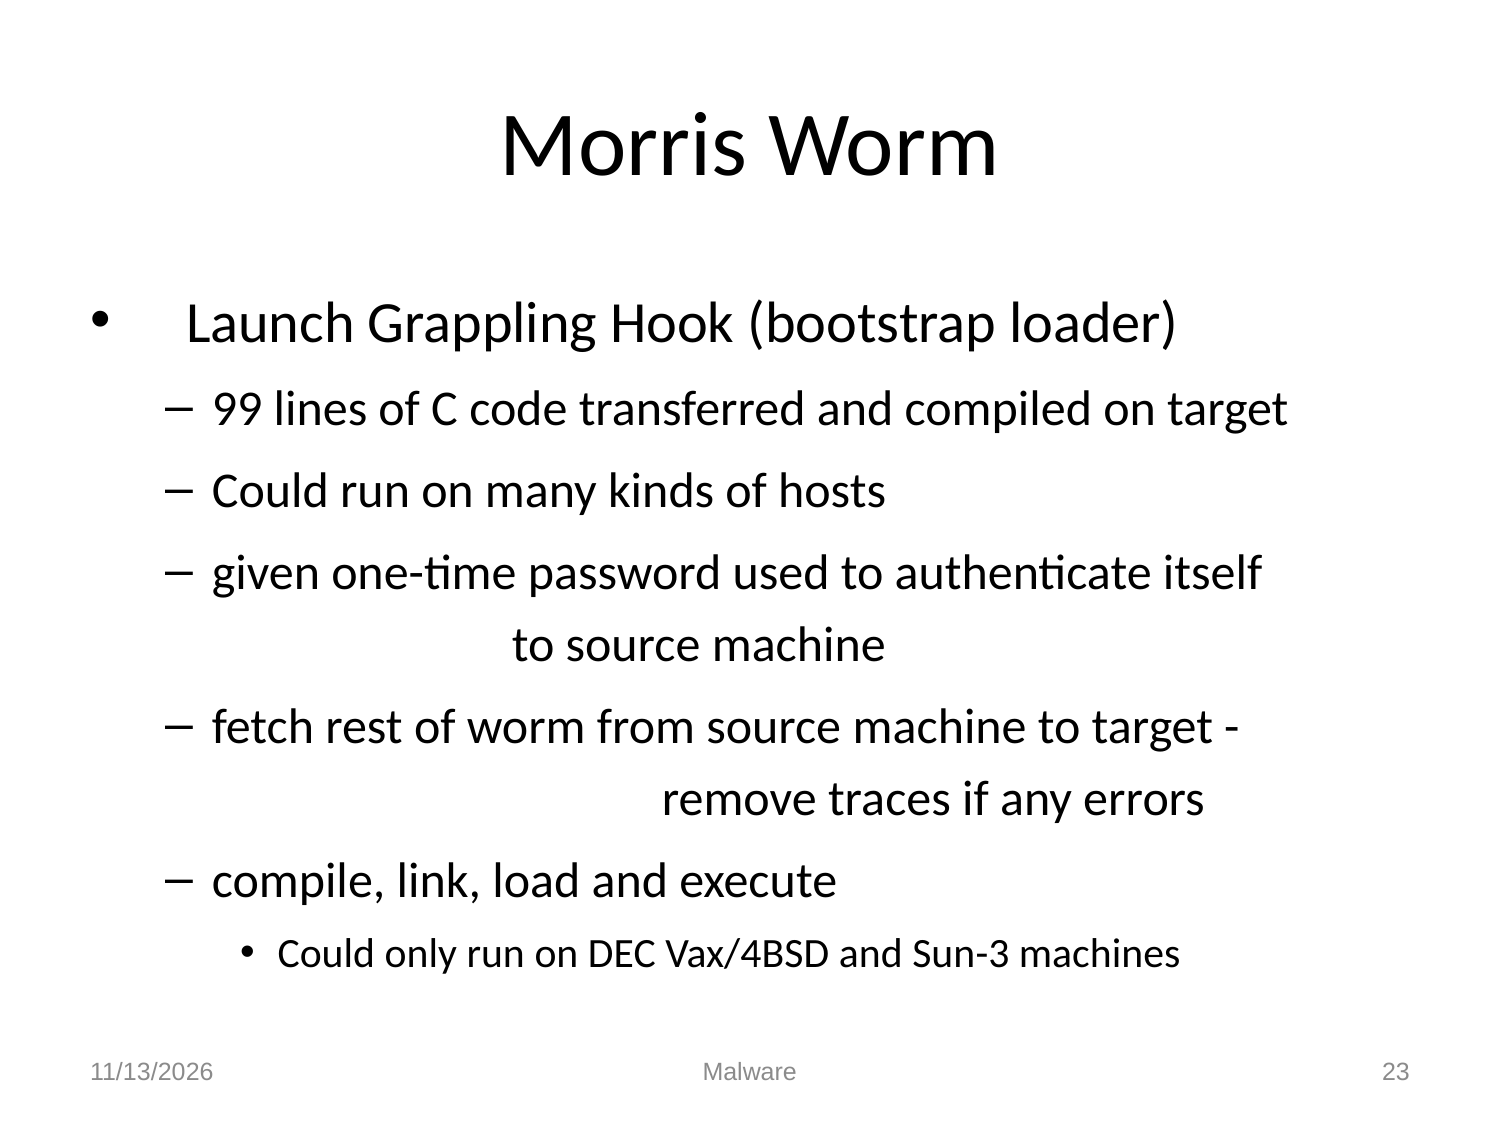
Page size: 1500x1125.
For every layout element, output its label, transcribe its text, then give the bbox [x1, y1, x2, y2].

footer Malware [512, 1042, 988, 1103]
list Launch Grappling Hook (bootstrap loader) 99 lines of C code transferred and compiled on target Could run on many kinds of hosts given one-time password used to authenticate itself to source machine fetch rest of worm from source machine to target - remove traces if any errors compile, link, load and execute Could only run on DEC Vax/4BSD and Sun-3 machines [75, 262, 1425, 1013]
title Morris Worm [75, 45, 1425, 233]
slide_number 23 [1074, 1042, 1425, 1103]
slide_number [75, 1042, 425, 1103]
